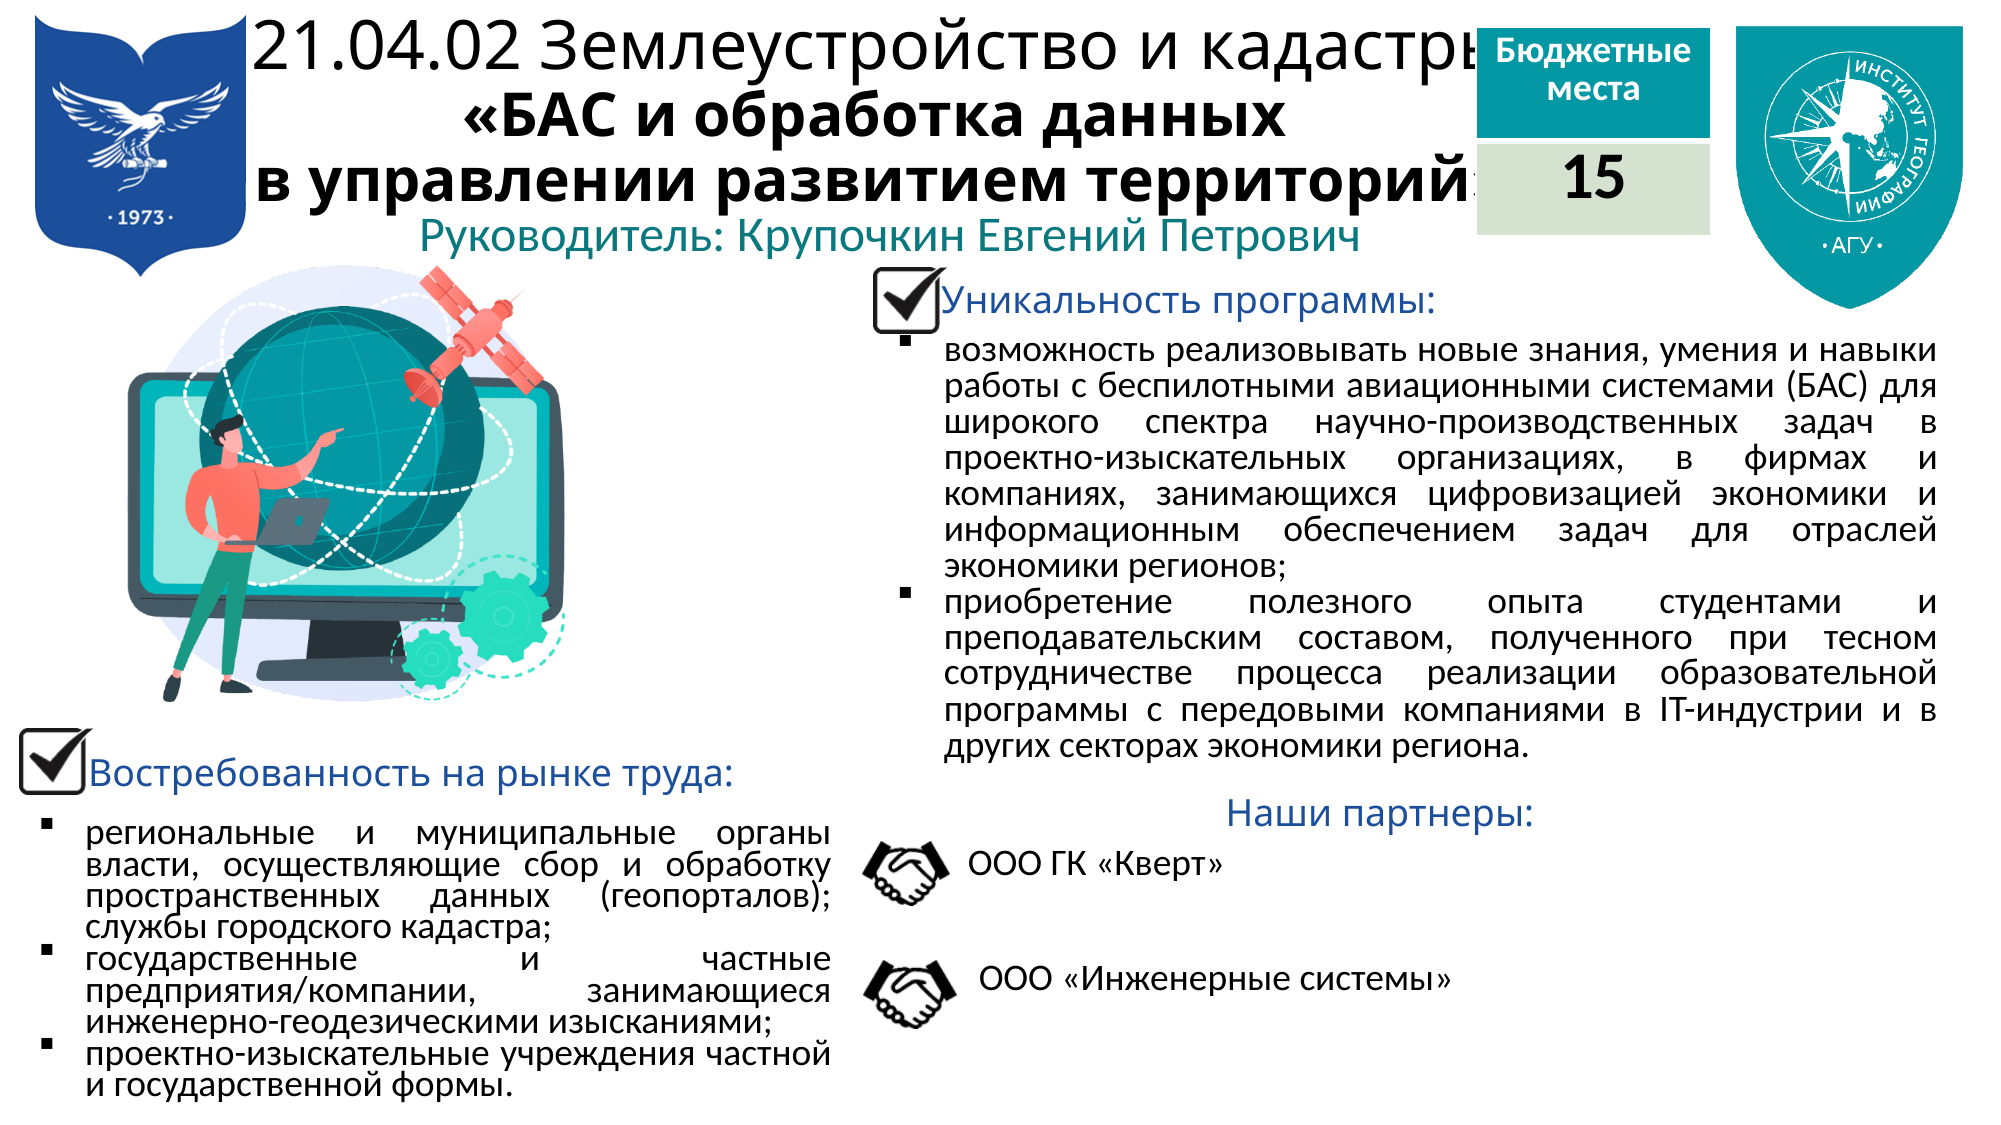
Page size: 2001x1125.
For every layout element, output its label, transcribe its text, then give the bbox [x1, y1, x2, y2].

title 21.04.02 Землеустройство и кадастры «БАС и обработка данных в управлении развитием территорий» [0, 2, 1869, 223]
text_box ООО ГК «Кверт» [953, 830, 1241, 891]
table_header Бюджетные места [1477, 28, 1710, 138]
text_box Уникальность программы: [947, 269, 1471, 325]
text_box Востребованность на рынке труда: [73, 741, 759, 802]
picture [35, 15, 566, 702]
picture [863, 960, 957, 1029]
picture [873, 267, 947, 334]
text_box региональные и муниципальные органы власти, осуществляющие сбор и обработку пространственных данных (геопорталов); службы городского кадастра; государственные и частные предприятия/компании, занимающиеся инженерно-геодезическими изысканиями; проектно-изыскательные учреждения частной и государственной формы. [23, 812, 847, 1111]
text_box Руководитель: Крупочкин Евгений Петрович [404, 193, 1377, 269]
picture [19, 728, 93, 795]
text_box Наши партнеры: [1210, 781, 1550, 841]
text_box возможность реализовывать новые знания, умения и навыки работы с беспилотными авиационными системами (БАС) для широкого спектра научно-производственных задач в проектно-изыскательных организациях, в фирмах и компаниях, занимающихся цифровизацией экономики и информационным обеспечением задач для отраслей экономики регионов; приобретение полезного опыта студентами и преподавательским составом, полученного при тесном сотрудничестве процесса реализации образовательной программы с передовыми компаниями в IT-индустрии и в других секторах экономики региона. [882, 325, 1954, 772]
text_box ООО «Инженерные системы» [964, 945, 1469, 1006]
picture [1736, 26, 1963, 309]
picture [862, 841, 950, 906]
table_cell 15 [1477, 144, 1710, 235]
